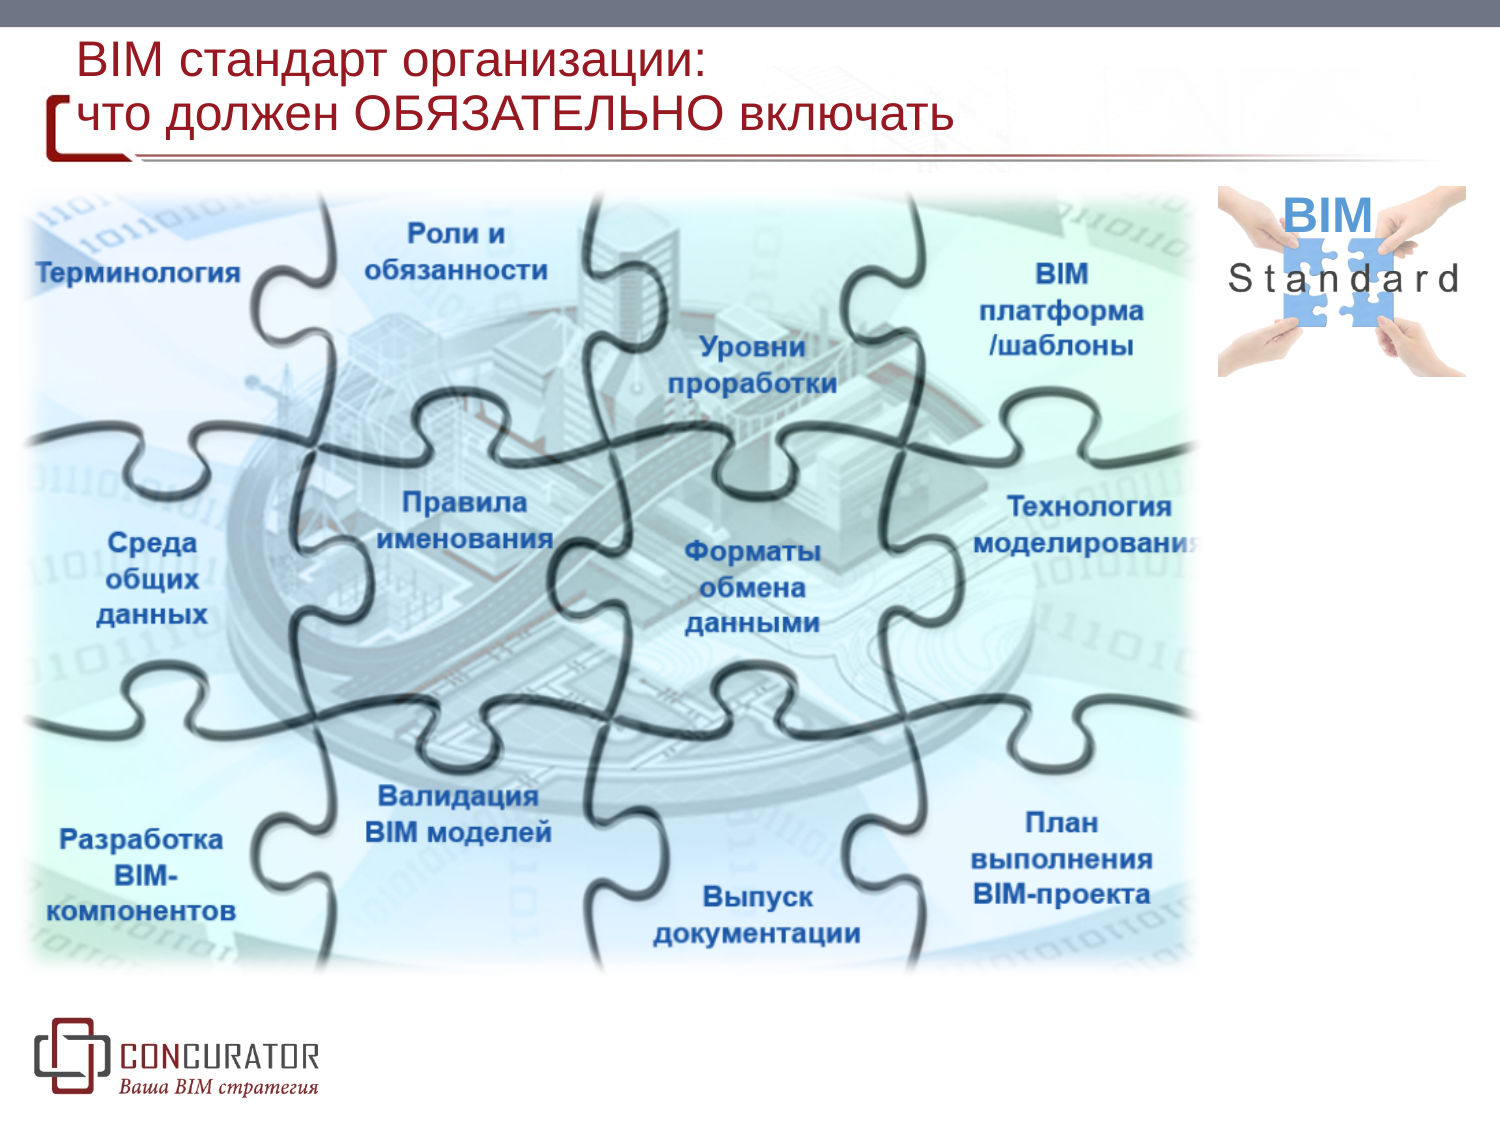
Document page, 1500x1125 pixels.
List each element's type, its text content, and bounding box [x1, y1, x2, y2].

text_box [1218, 175, 1466, 377]
title BIM стандарт организации: что должен ОБЯЗАТЕЛЬНО включать [60, 47, 1431, 129]
picture [29, 1011, 325, 1102]
picture [17, 186, 1204, 978]
picture [0, 66, 1500, 173]
